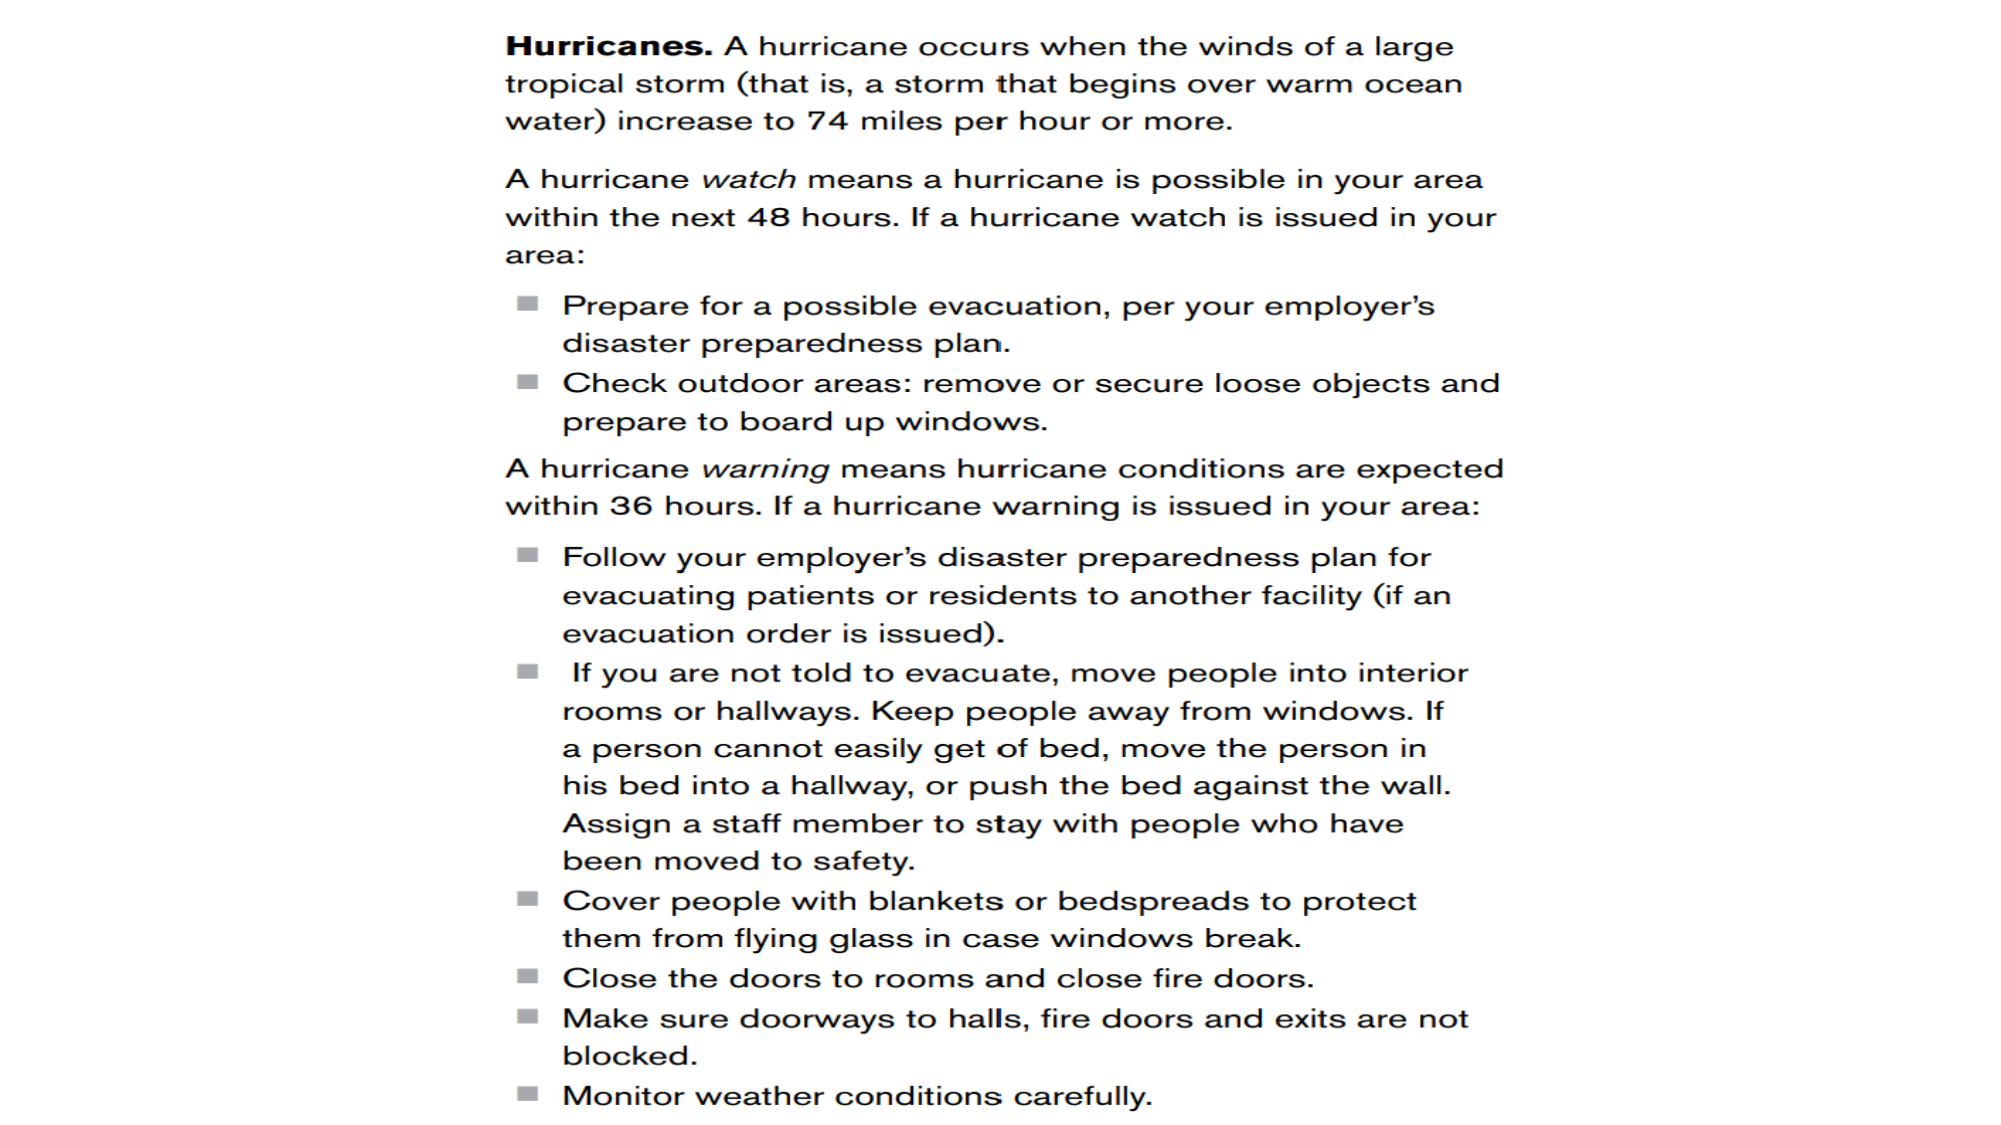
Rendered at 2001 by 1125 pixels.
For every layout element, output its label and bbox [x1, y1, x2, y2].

list [482, 12, 1514, 1125]
